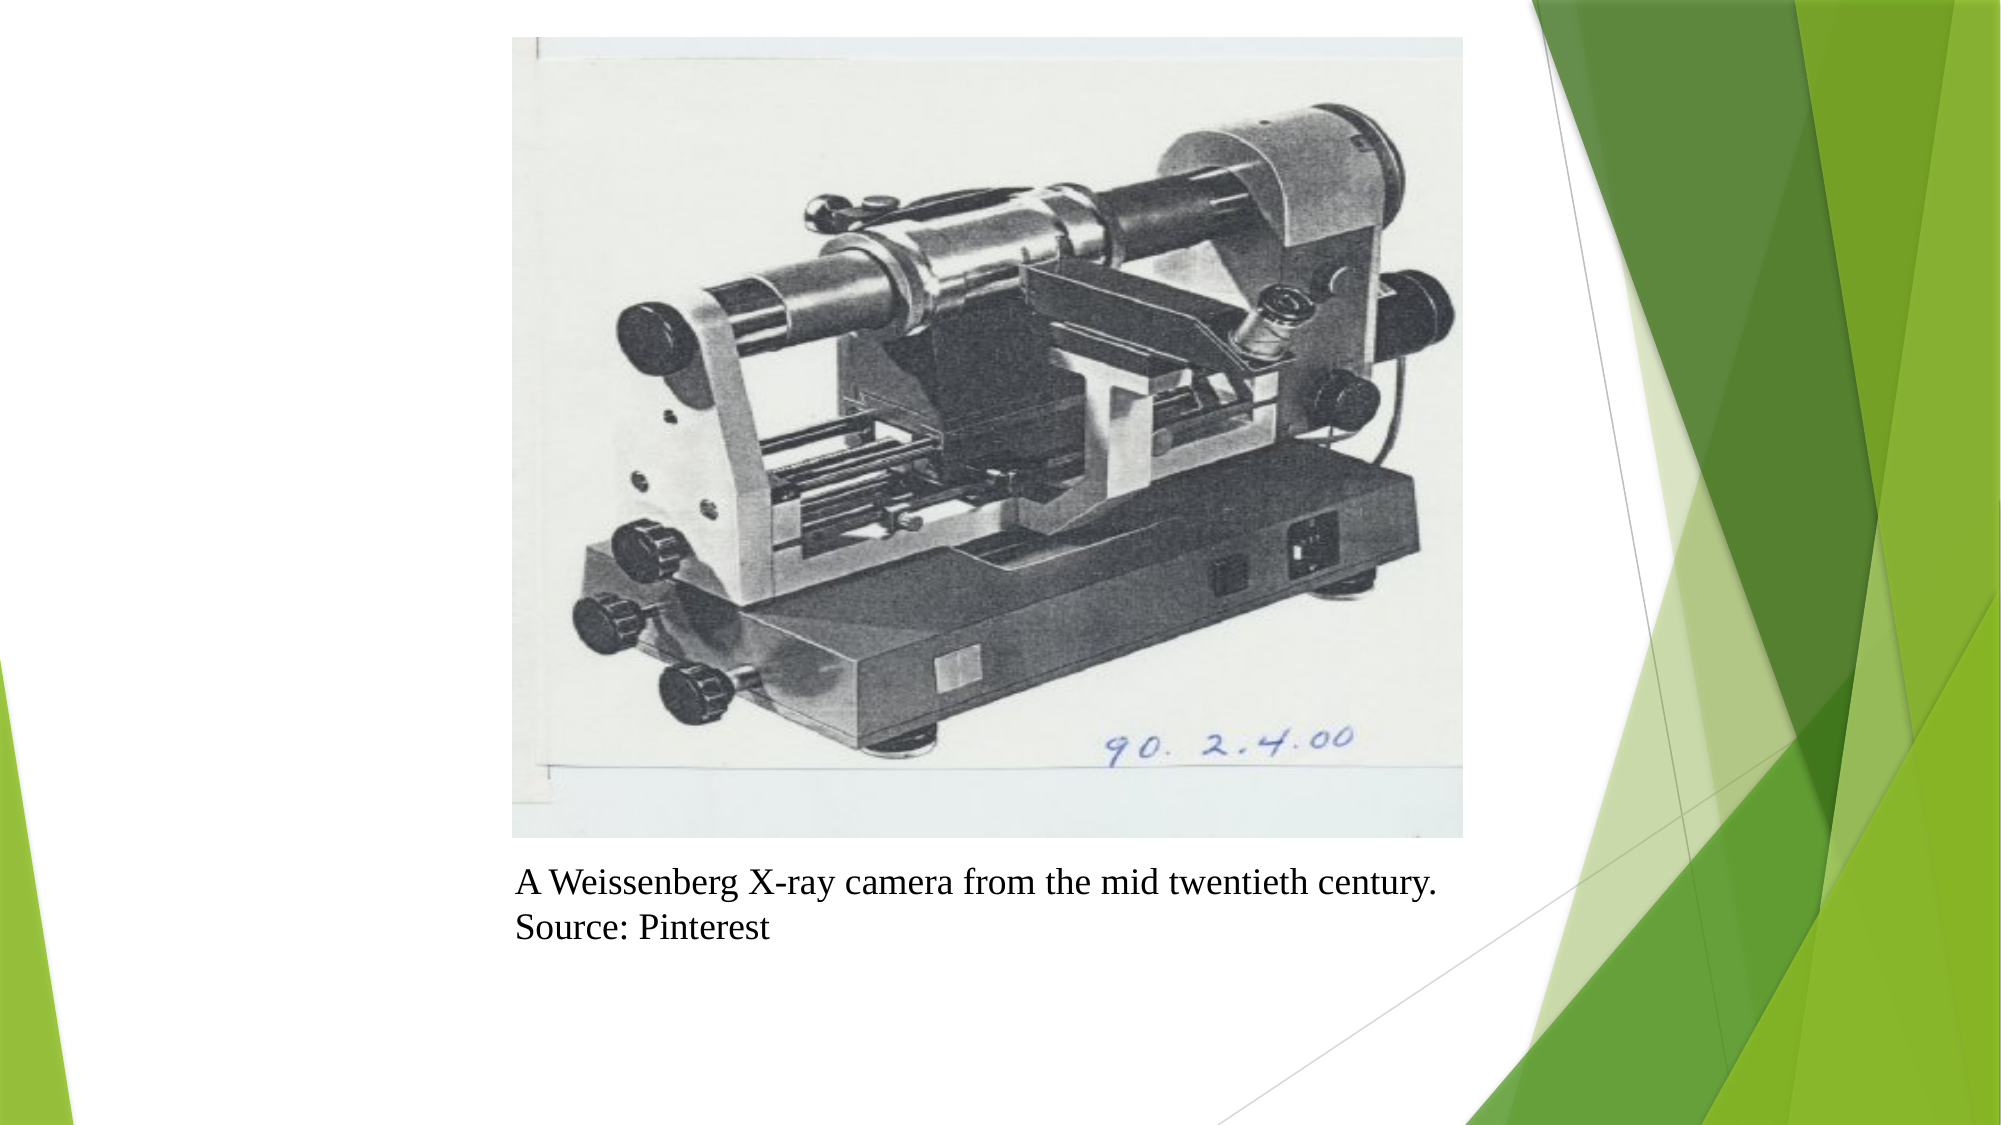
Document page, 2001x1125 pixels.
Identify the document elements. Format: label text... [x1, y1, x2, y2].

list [511, 36, 1463, 838]
text_box A Weissenberg X-ray camera from the mid twentieth century. Source: Pinterest [499, 849, 1488, 955]
